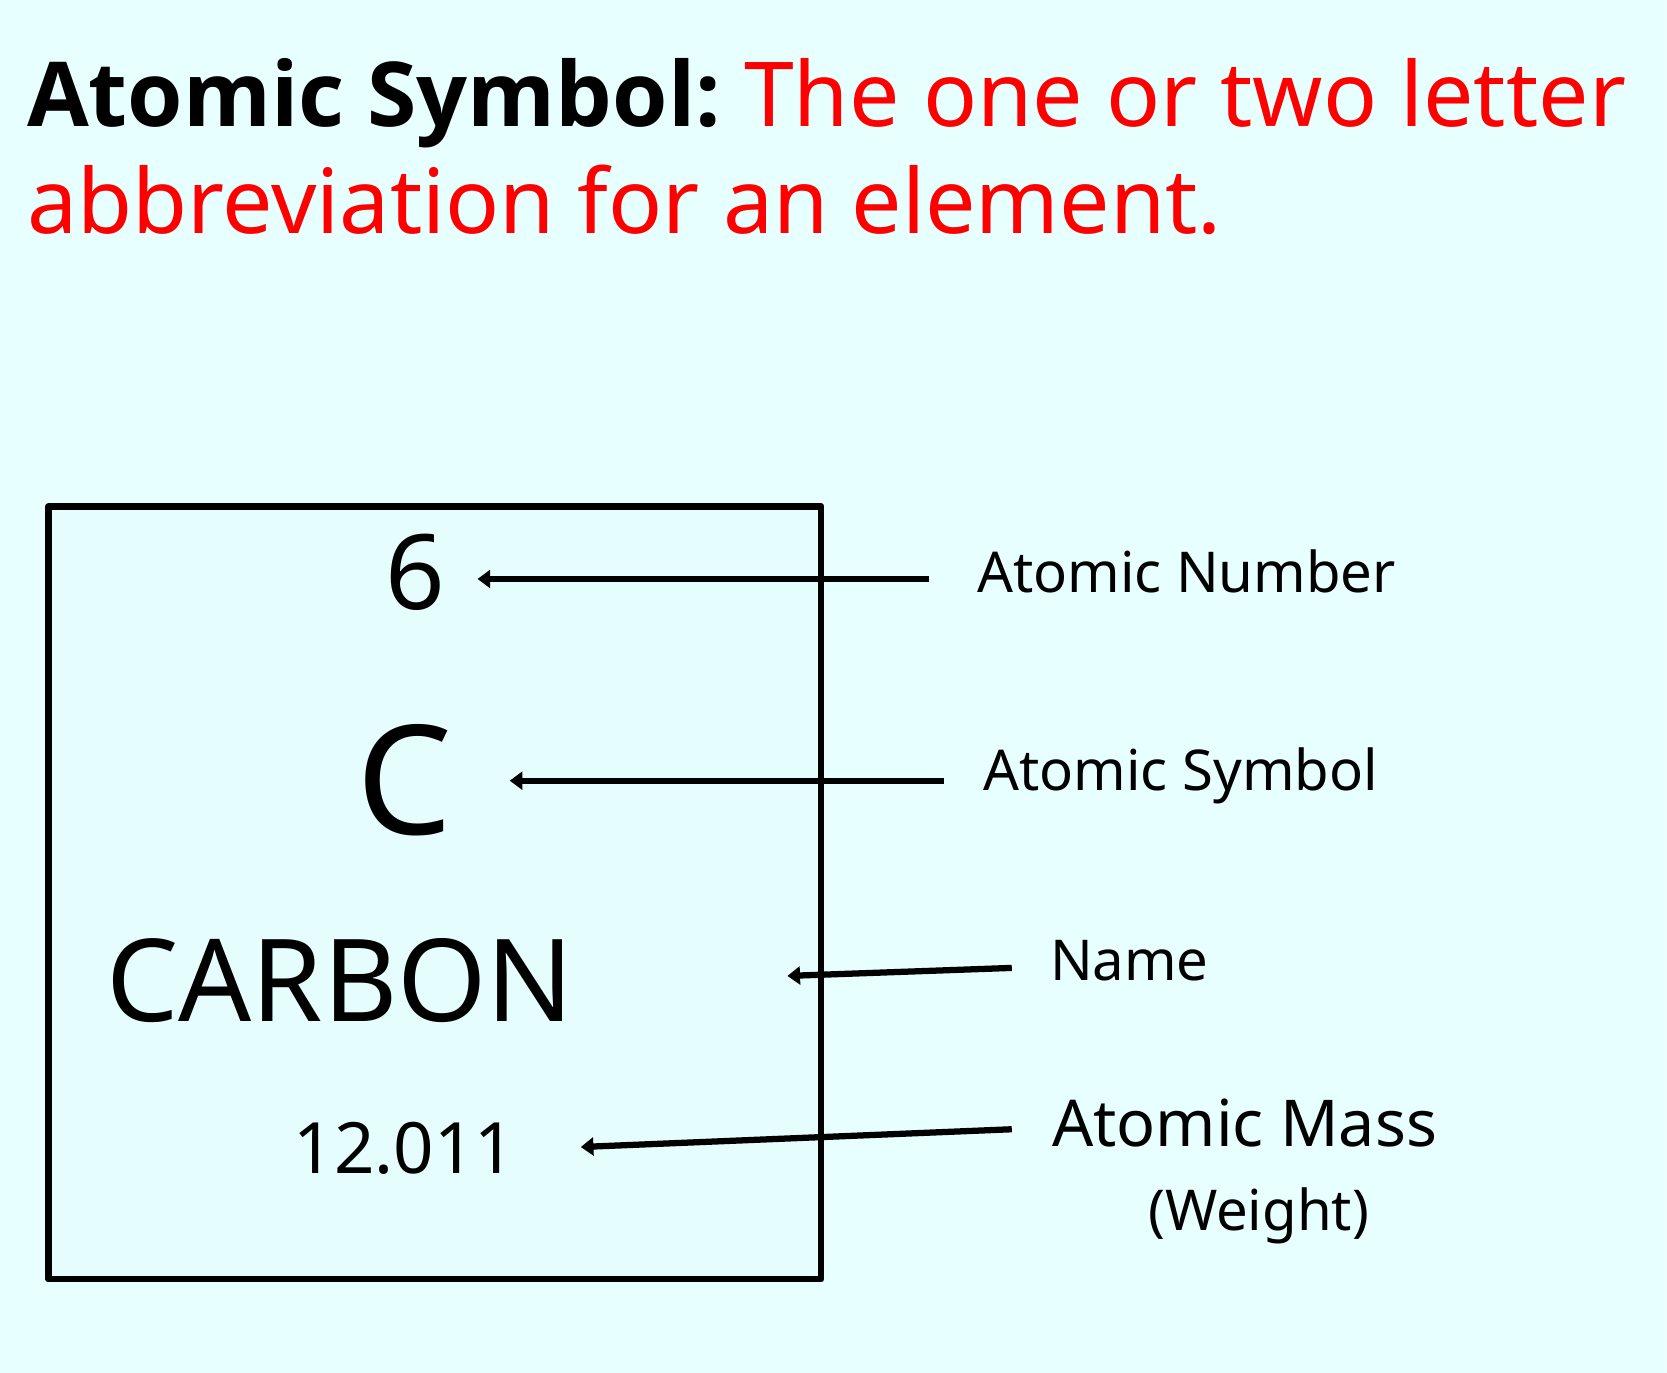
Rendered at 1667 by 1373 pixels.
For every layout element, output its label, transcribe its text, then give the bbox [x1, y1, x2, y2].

text_box Atomic Symbol: The one or two letter abbreviation for an element. [12, 29, 1667, 259]
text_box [48, 497, 1572, 1280]
